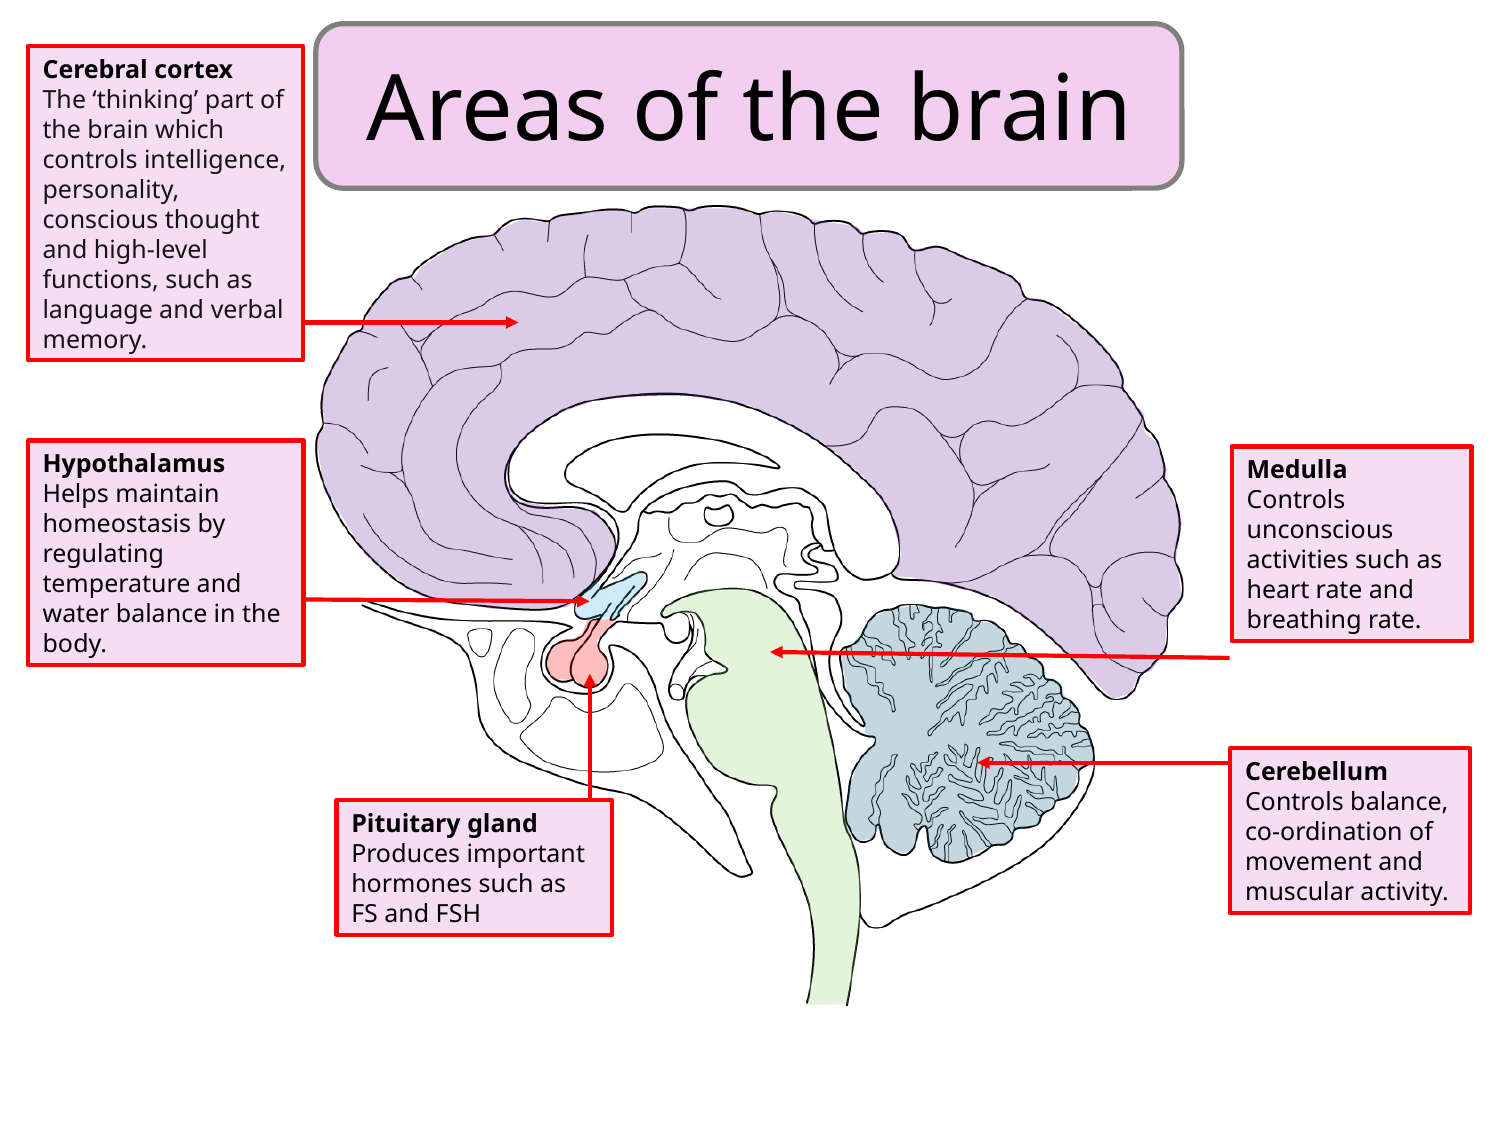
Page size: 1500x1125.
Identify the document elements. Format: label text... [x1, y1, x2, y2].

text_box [302, 598, 591, 602]
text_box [769, 651, 1231, 659]
text_box Hypothalamus Helps maintain homeostasis by regulating temperature and water balance in the body. [27, 440, 304, 665]
title Areas of the brain [103, 2, 1397, 220]
text_box Medulla Controls unconscious activities such as heart rate and breathing rate. [1231, 446, 1472, 641]
text_box Cerebellum Controls balance, co-ordination of movement and muscular activity. [1230, 748, 1470, 913]
picture [315, 203, 1185, 1007]
text_box Cerebral cortex The ‘thinking’ part of the brain which controls intelligence, personality, conscious thought and high-level functions, such as language and verbal memory. [27, 46, 303, 361]
